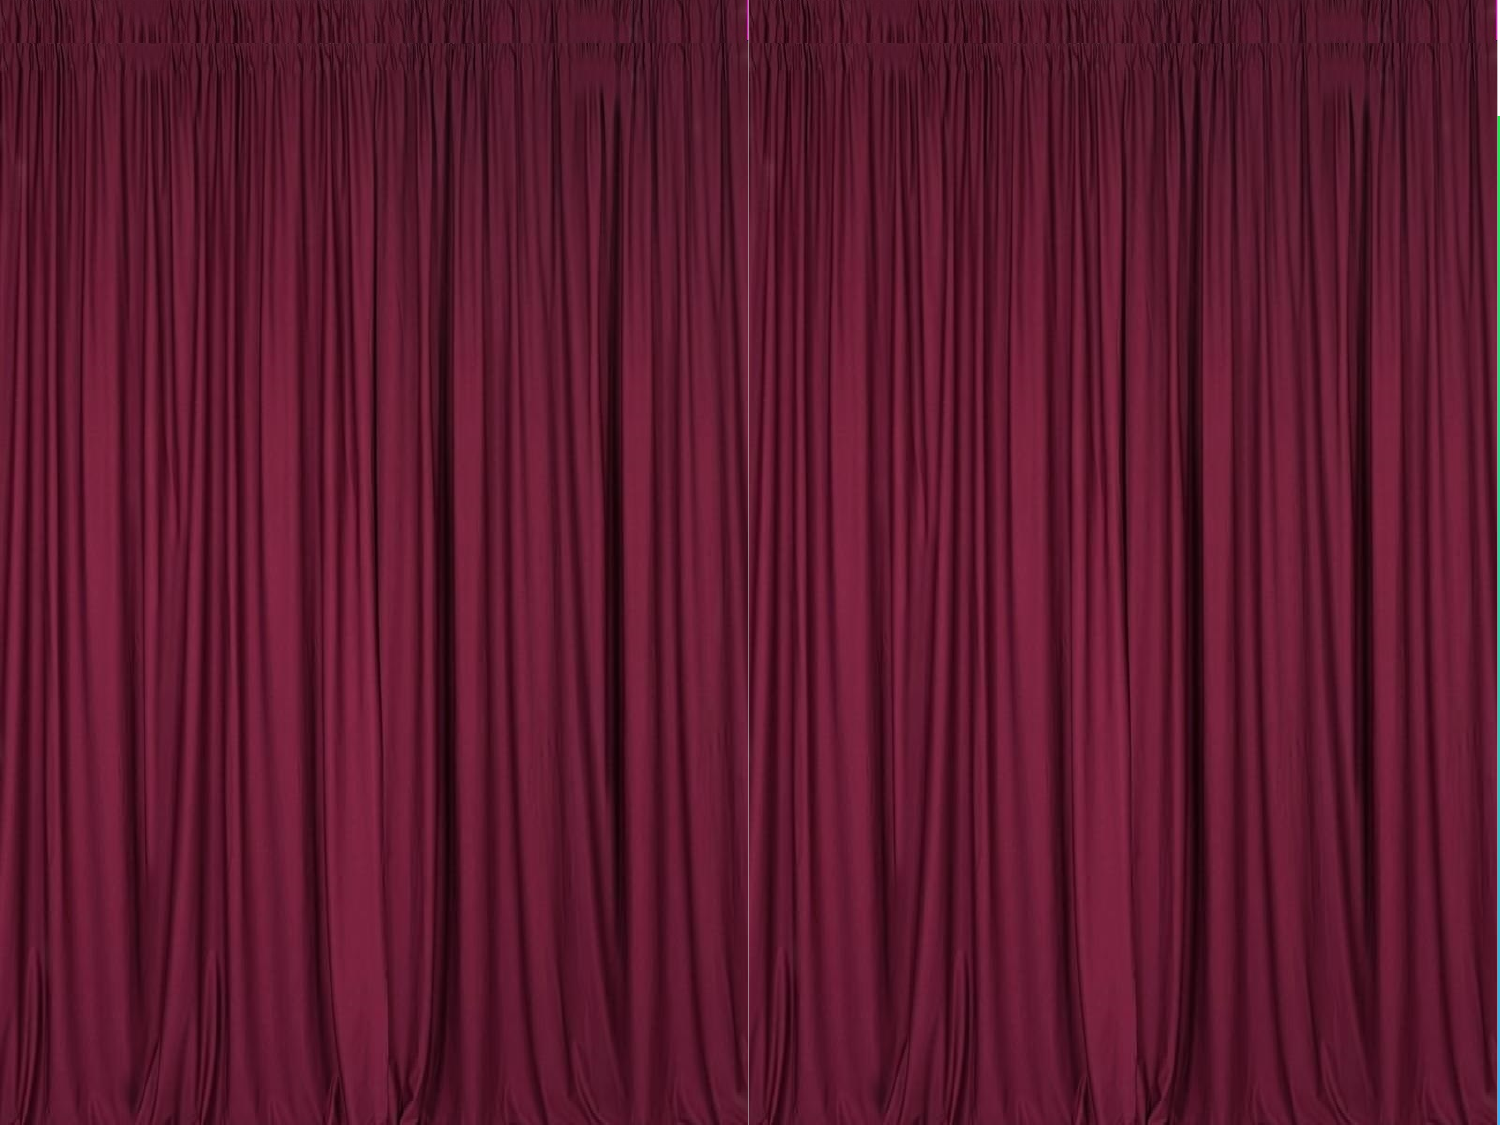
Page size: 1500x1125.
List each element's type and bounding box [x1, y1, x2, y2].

text_box [747, 0, 1500, 1125]
text_box [0, 0, 747, 1125]
